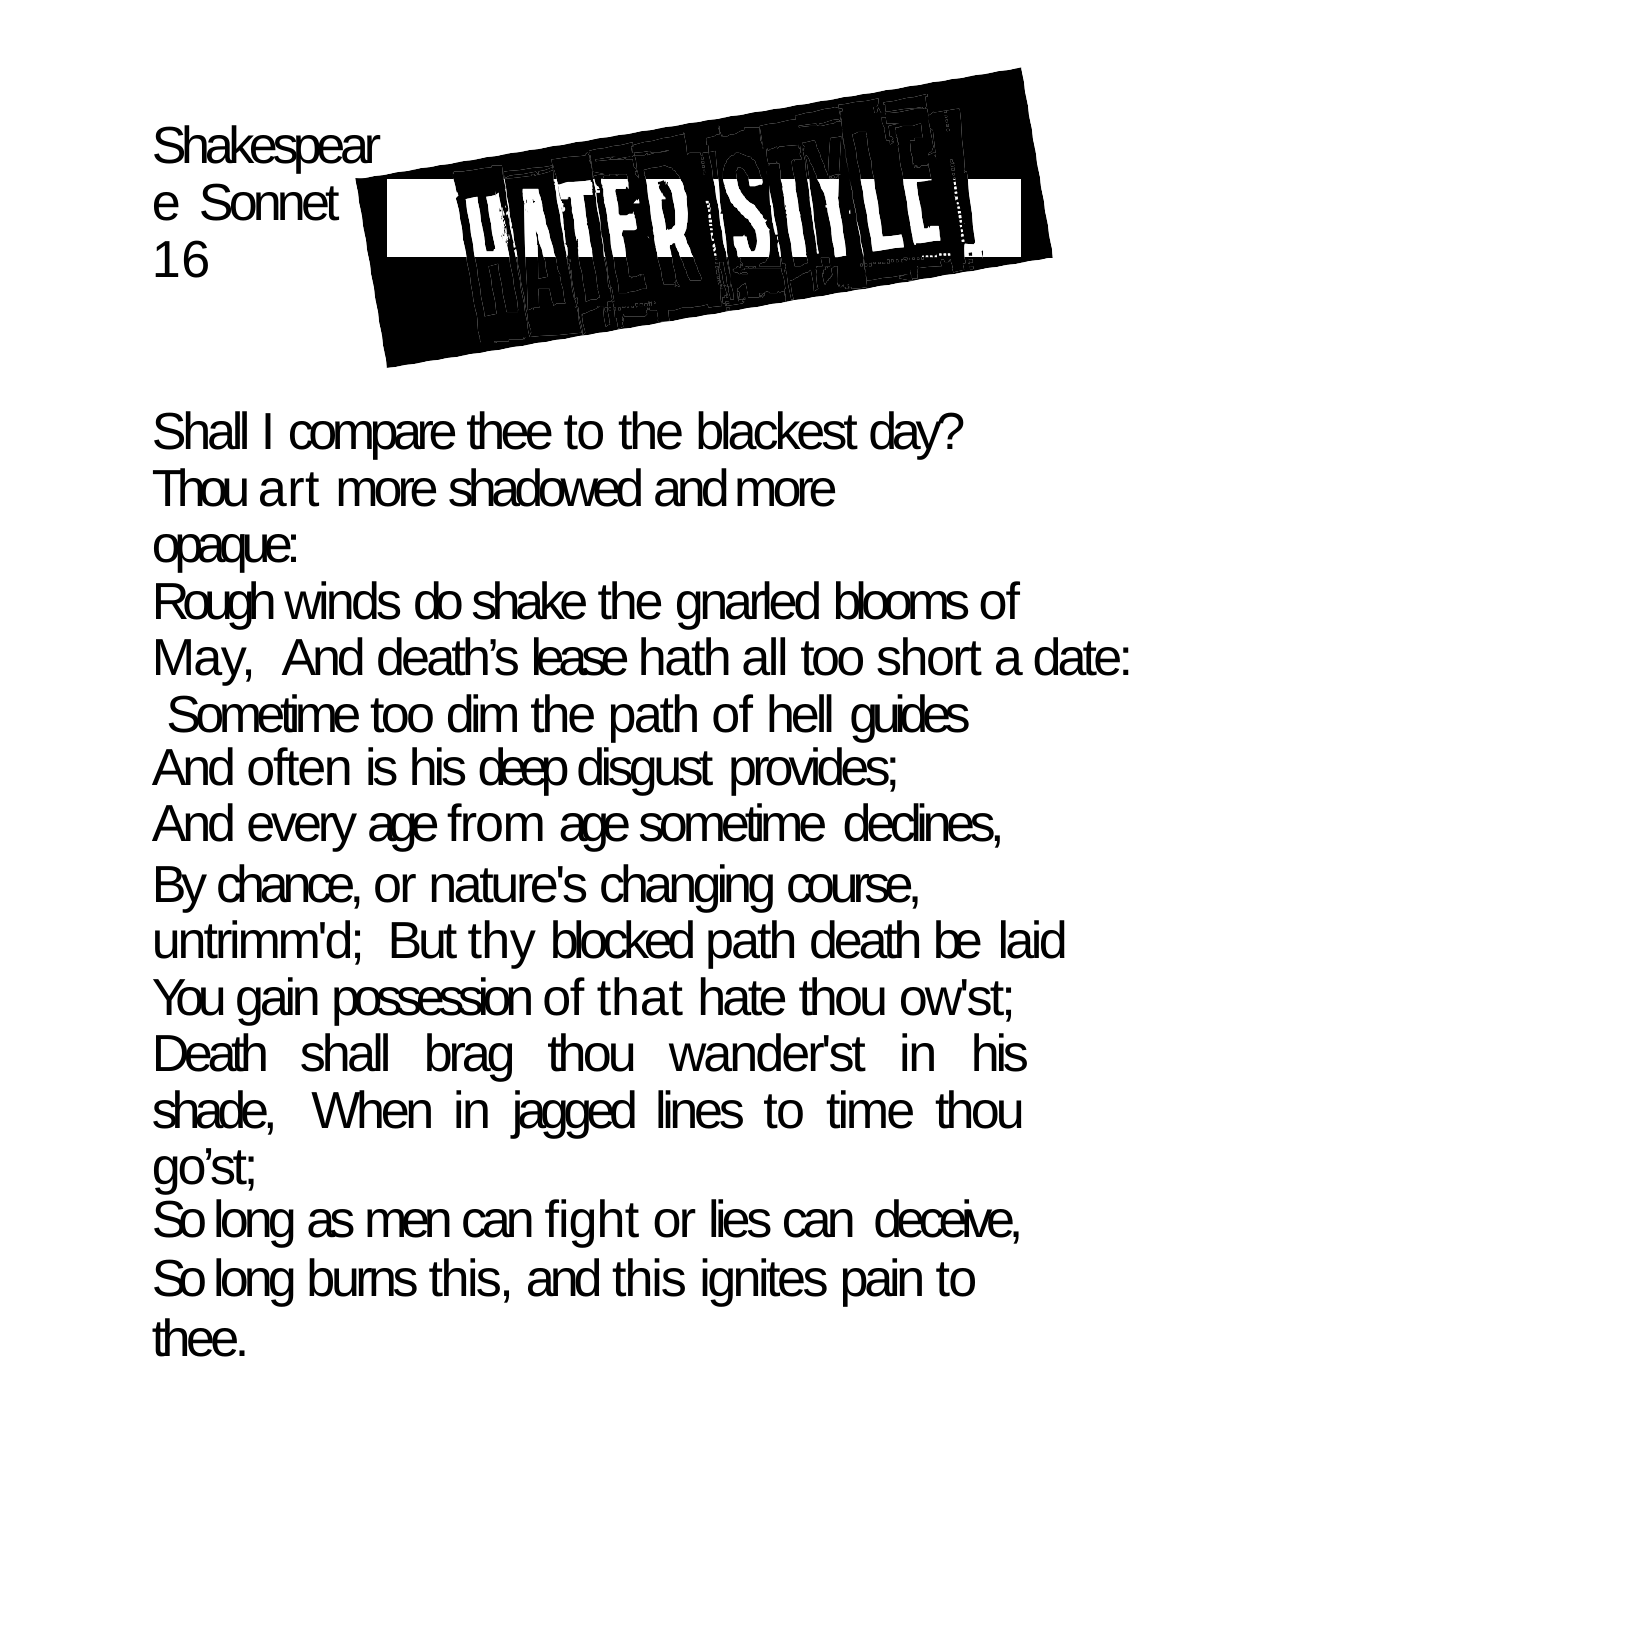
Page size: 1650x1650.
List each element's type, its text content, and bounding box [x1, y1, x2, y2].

text_box [386, 257, 1053, 368]
text_box [1021, 67, 1053, 258]
text_box [355, 67, 1053, 369]
text_box Shakespeare Sonnet 16 Shall I compare thee to the blackest day? Thou art more shadowed and more opaque: Rough winds do shake the gnarled blooms of May, And death’s lease hath all too short a date: Sometime too dim the path of hell guides And often is his deep disgust provides; And every age from age sometime declines, By chance, or nature's changing course, untrimm'd; But thy blocked path death be laid You gain possession of that hate thou ow'st; Death shall brag thou wander'st in his shade, When in jagged lines to time thou go’st; So long as men can fight or lies can deceive, So long burns this, and this ignites pain to thee. [149, 108, 1140, 1367]
text_box [452, 94, 983, 343]
